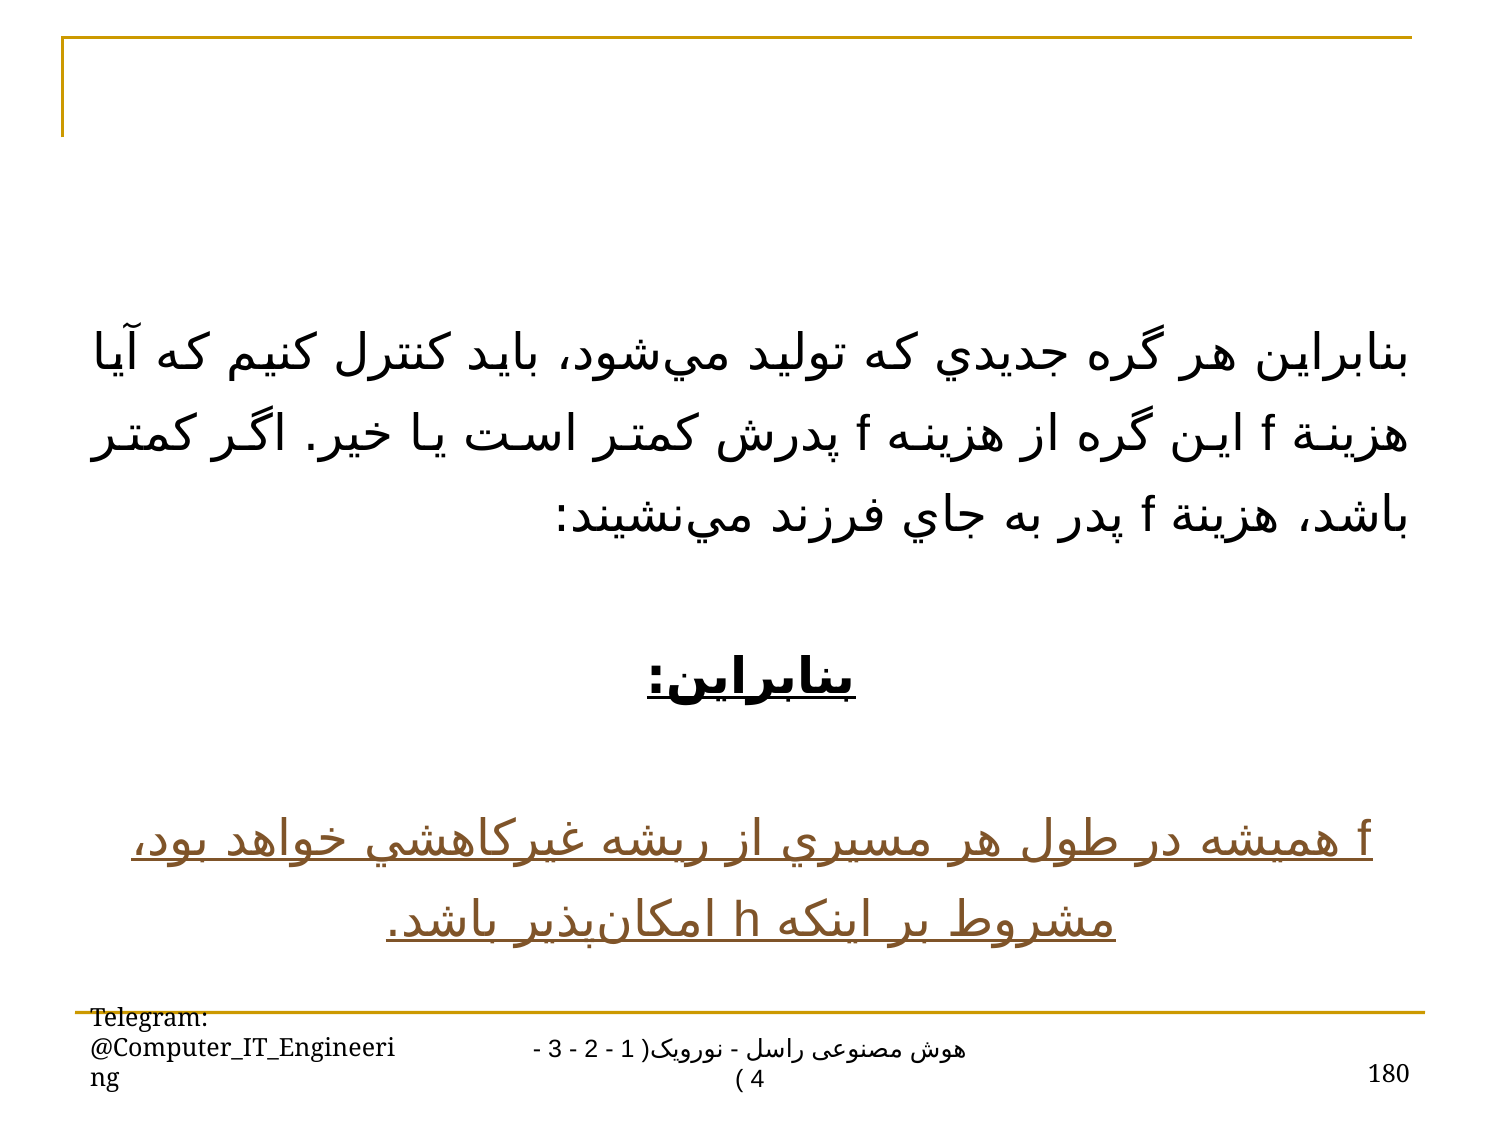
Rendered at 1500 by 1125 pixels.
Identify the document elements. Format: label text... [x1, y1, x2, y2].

text_box بنابراين هر گره جديدي که توليد مي‌شود، بايد کنترل کنيم که آيا هزينة f اين گره از هزينه f پدرش کمتر است يا خير. اگر کمتر باشد، هزينة f پدر به جاي فرزند مي‌نشيند: بنابراين: f هميشه در طول هر مسيري از ريشه غيرکاهشي خواهد بود، مشروط بر اينکه h امکان‌پذير باشد. [77, 290, 1425, 954]
slide_number Telegram: @Computer_IT_Engineering [74, 1023, 426, 1100]
footer هوش مصنوعی راسل - نورویک( 1 - 2 - 3 - 4 ) [512, 1024, 988, 1101]
slide_number 180 [1074, 1023, 1426, 1100]
